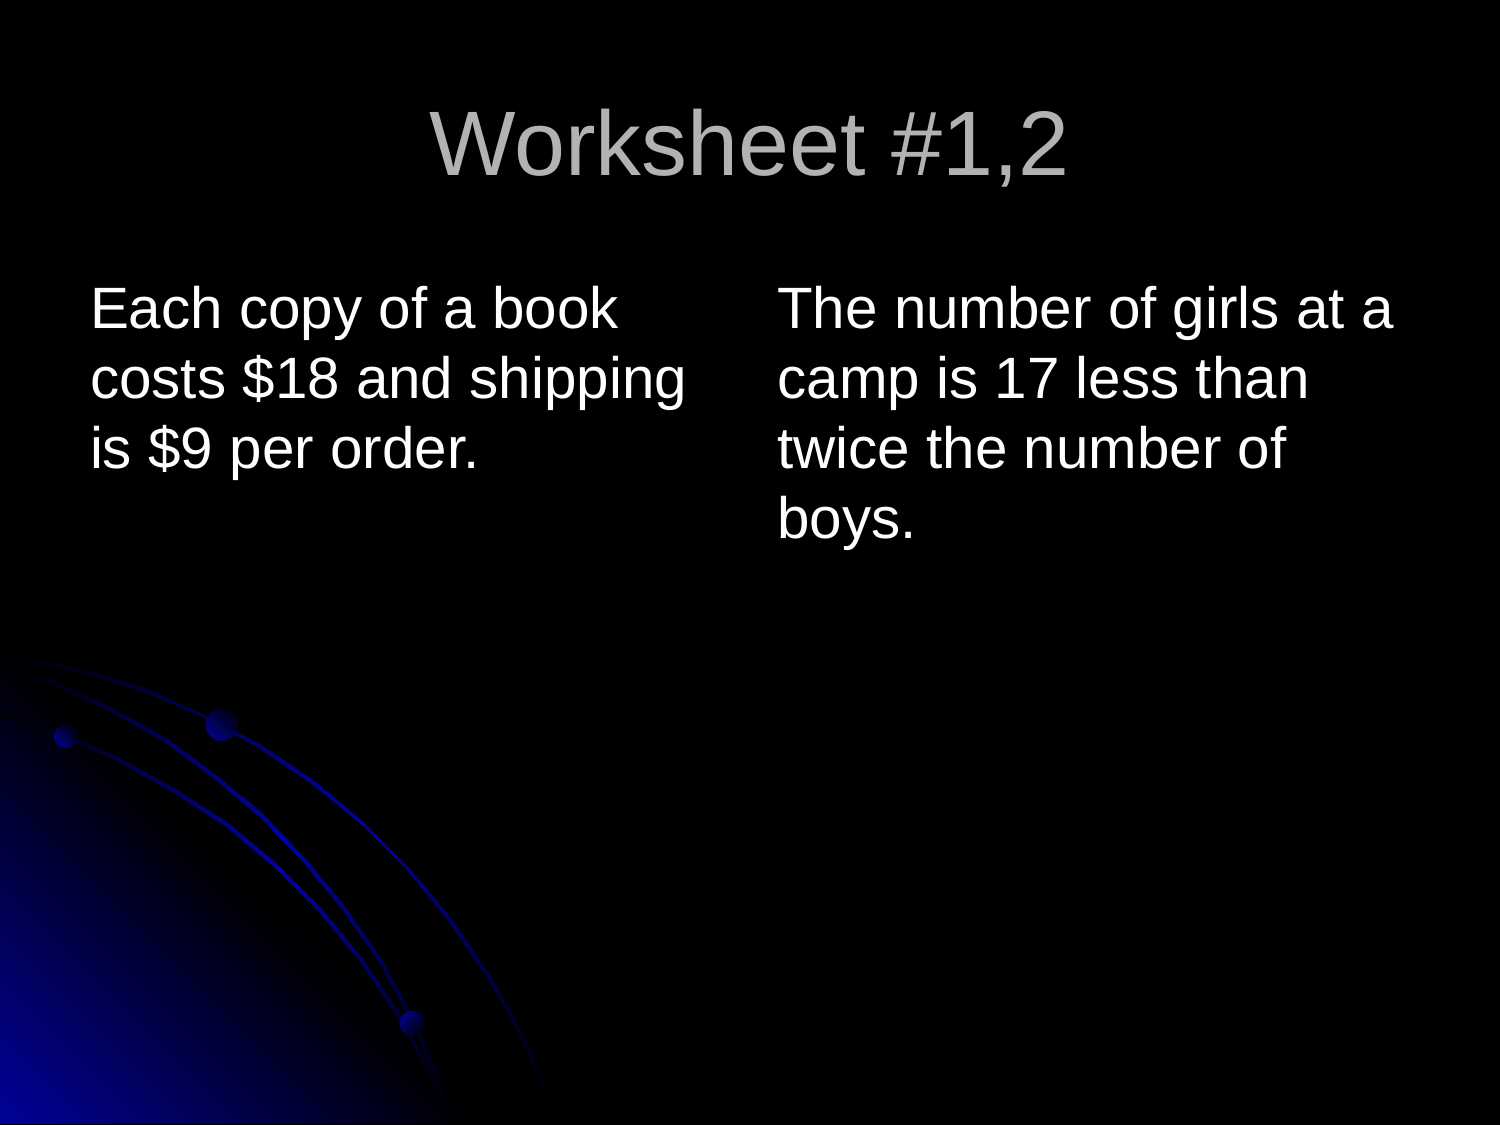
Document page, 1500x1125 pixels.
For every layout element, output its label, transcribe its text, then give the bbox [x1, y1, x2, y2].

list The number of girls at a camp is 17 less than twice the number of boys. [762, 262, 1425, 1006]
title Worksheet #1,2 [75, 45, 1425, 233]
list Each copy of a book costs $18 and shipping is $9 per order. [75, 262, 738, 1006]
